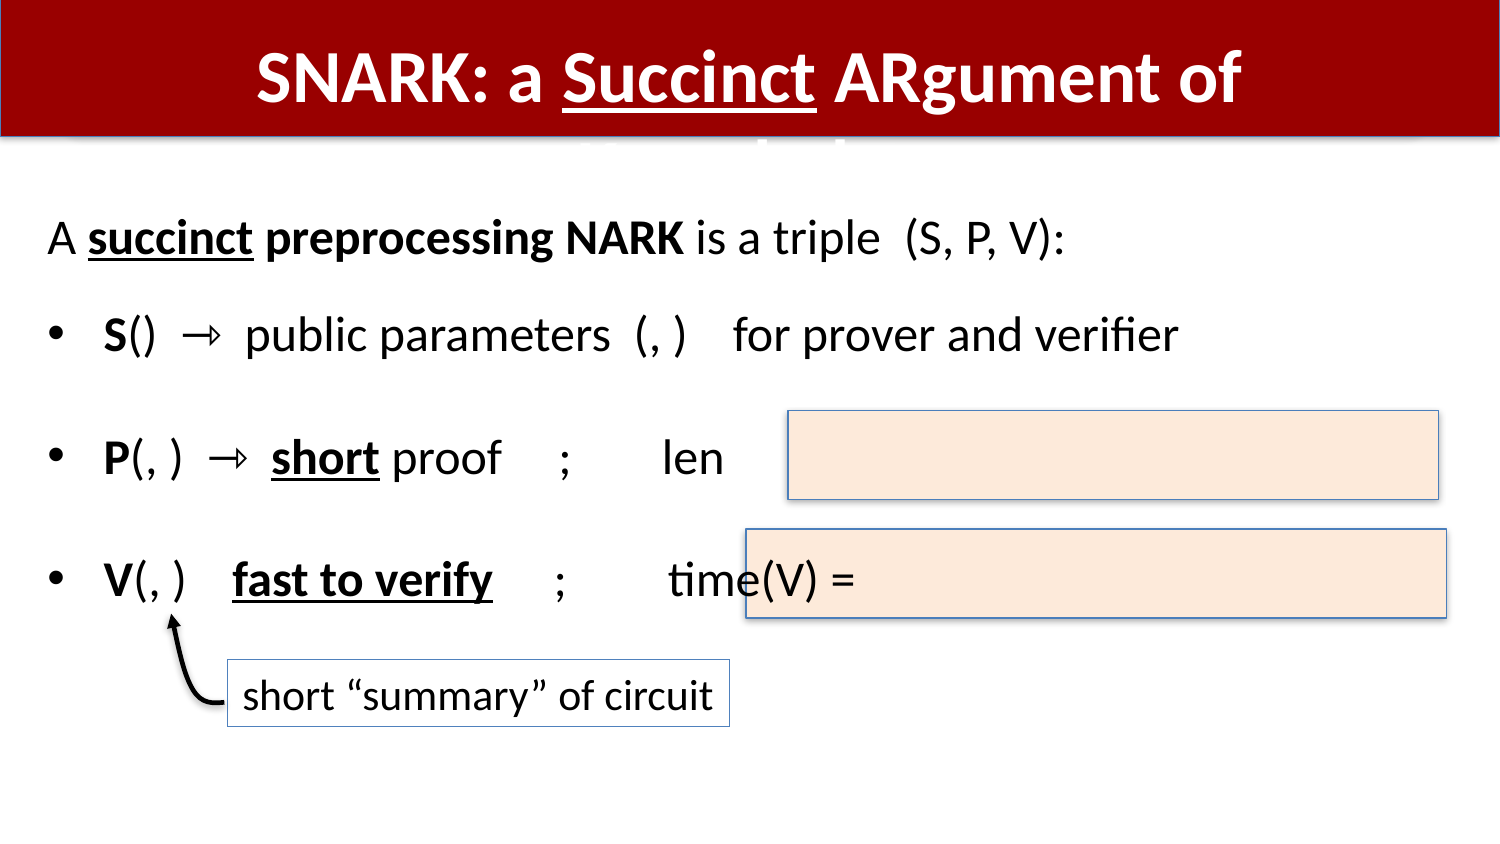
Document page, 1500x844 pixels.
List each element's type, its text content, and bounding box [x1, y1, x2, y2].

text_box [170, 613, 732, 729]
text_box [787, 410, 1439, 500]
text_box [745, 528, 1447, 619]
title SNARK: a Succinct ARgument of Knowledge [75, 20, 1425, 123]
